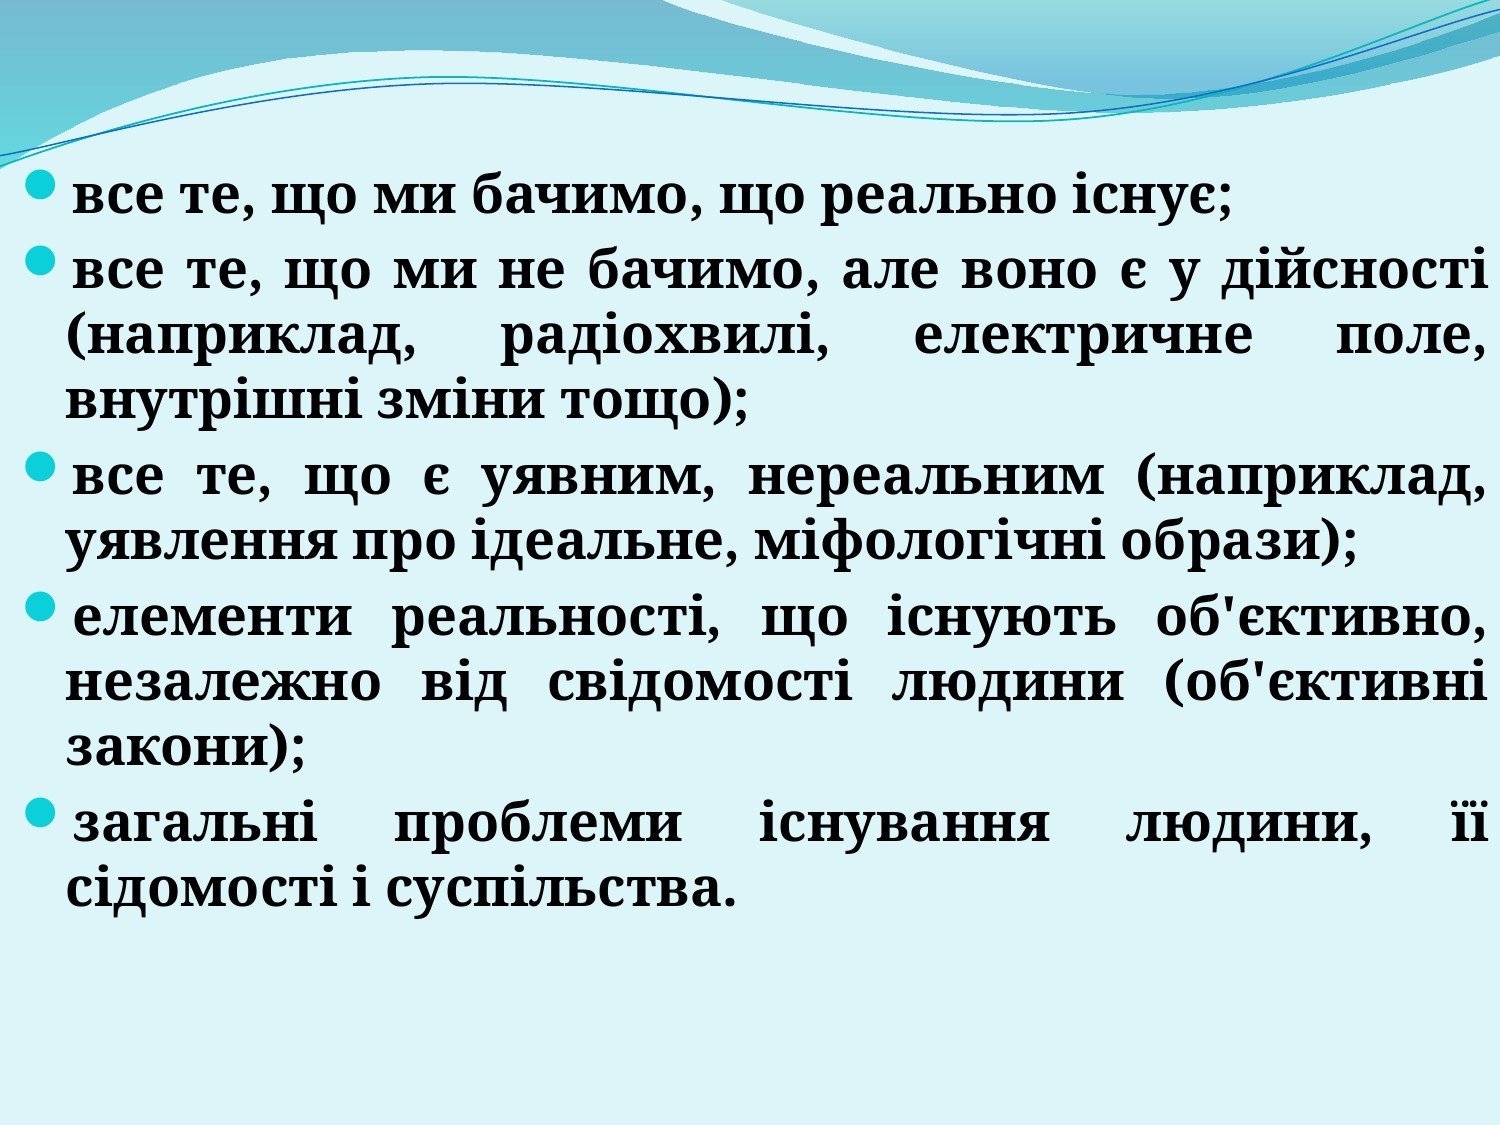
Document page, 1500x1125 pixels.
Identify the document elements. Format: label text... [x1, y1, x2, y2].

list все те, що ми бачимо, що реально існує; все те, що ми не бачимо, але воно є у дійсності (наприклад, радіохвилі, електричне поле, внутрішні зміни тощо); все те, що є уявним, нереальним (наприклад, уявлення про ідеальне, міфологічні образи); елементи реальності, що існують об'єктивно, незалежно від свідомості людини (об'єктивні закони); загальні проблеми існування людини, її сідомості і суспільства. [5, 0, 1500, 1125]
